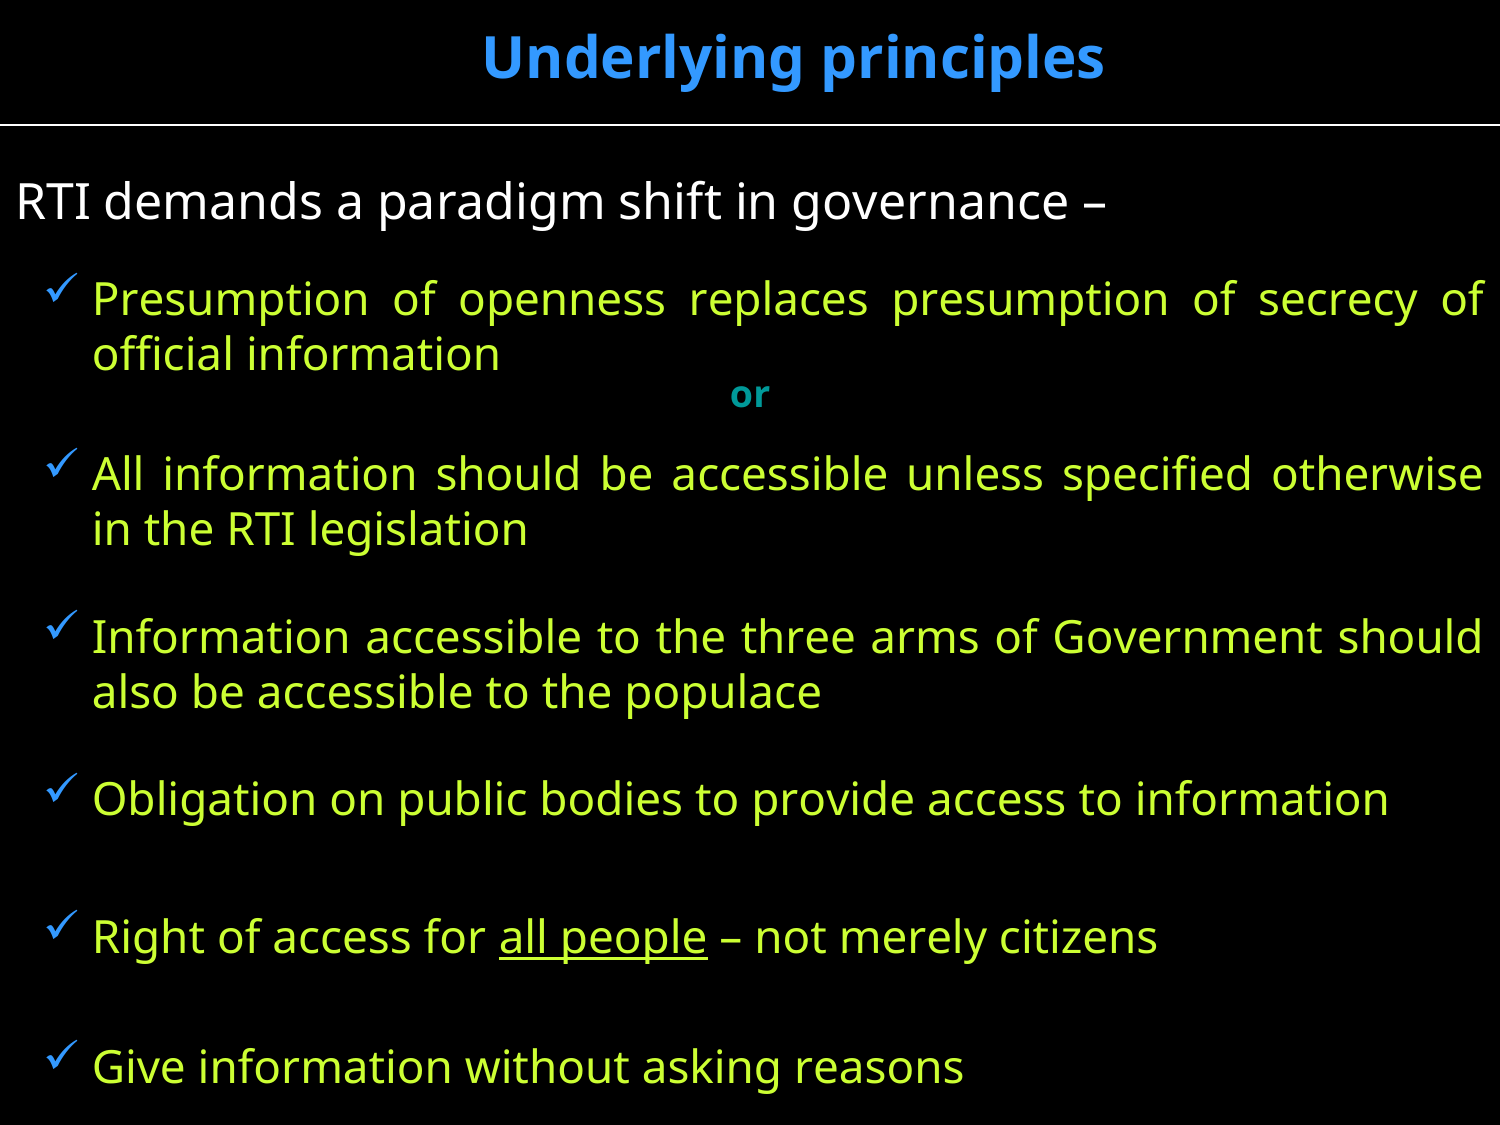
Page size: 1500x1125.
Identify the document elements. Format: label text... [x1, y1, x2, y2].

text_box Obligation on public bodies to provide access to information [0, 762, 1500, 833]
text_box Right of access for all people – not merely citizens [0, 900, 1500, 971]
text_box or [715, 362, 785, 423]
text_box Information accessible to the three arms of Government should also be accessible to the populace [0, 599, 1500, 725]
text_box All information should be accessible unless specified otherwise in the RTI legislation [0, 437, 1500, 563]
text_box Presumption of openness replaces presumption of secrecy of official information [0, 262, 1500, 388]
text_box Underlying principles [87, 12, 1500, 98]
text_box Give information without asking reasons [0, 1029, 1500, 1100]
text_box RTI demands a paradigm shift in governance – [0, 162, 1500, 238]
